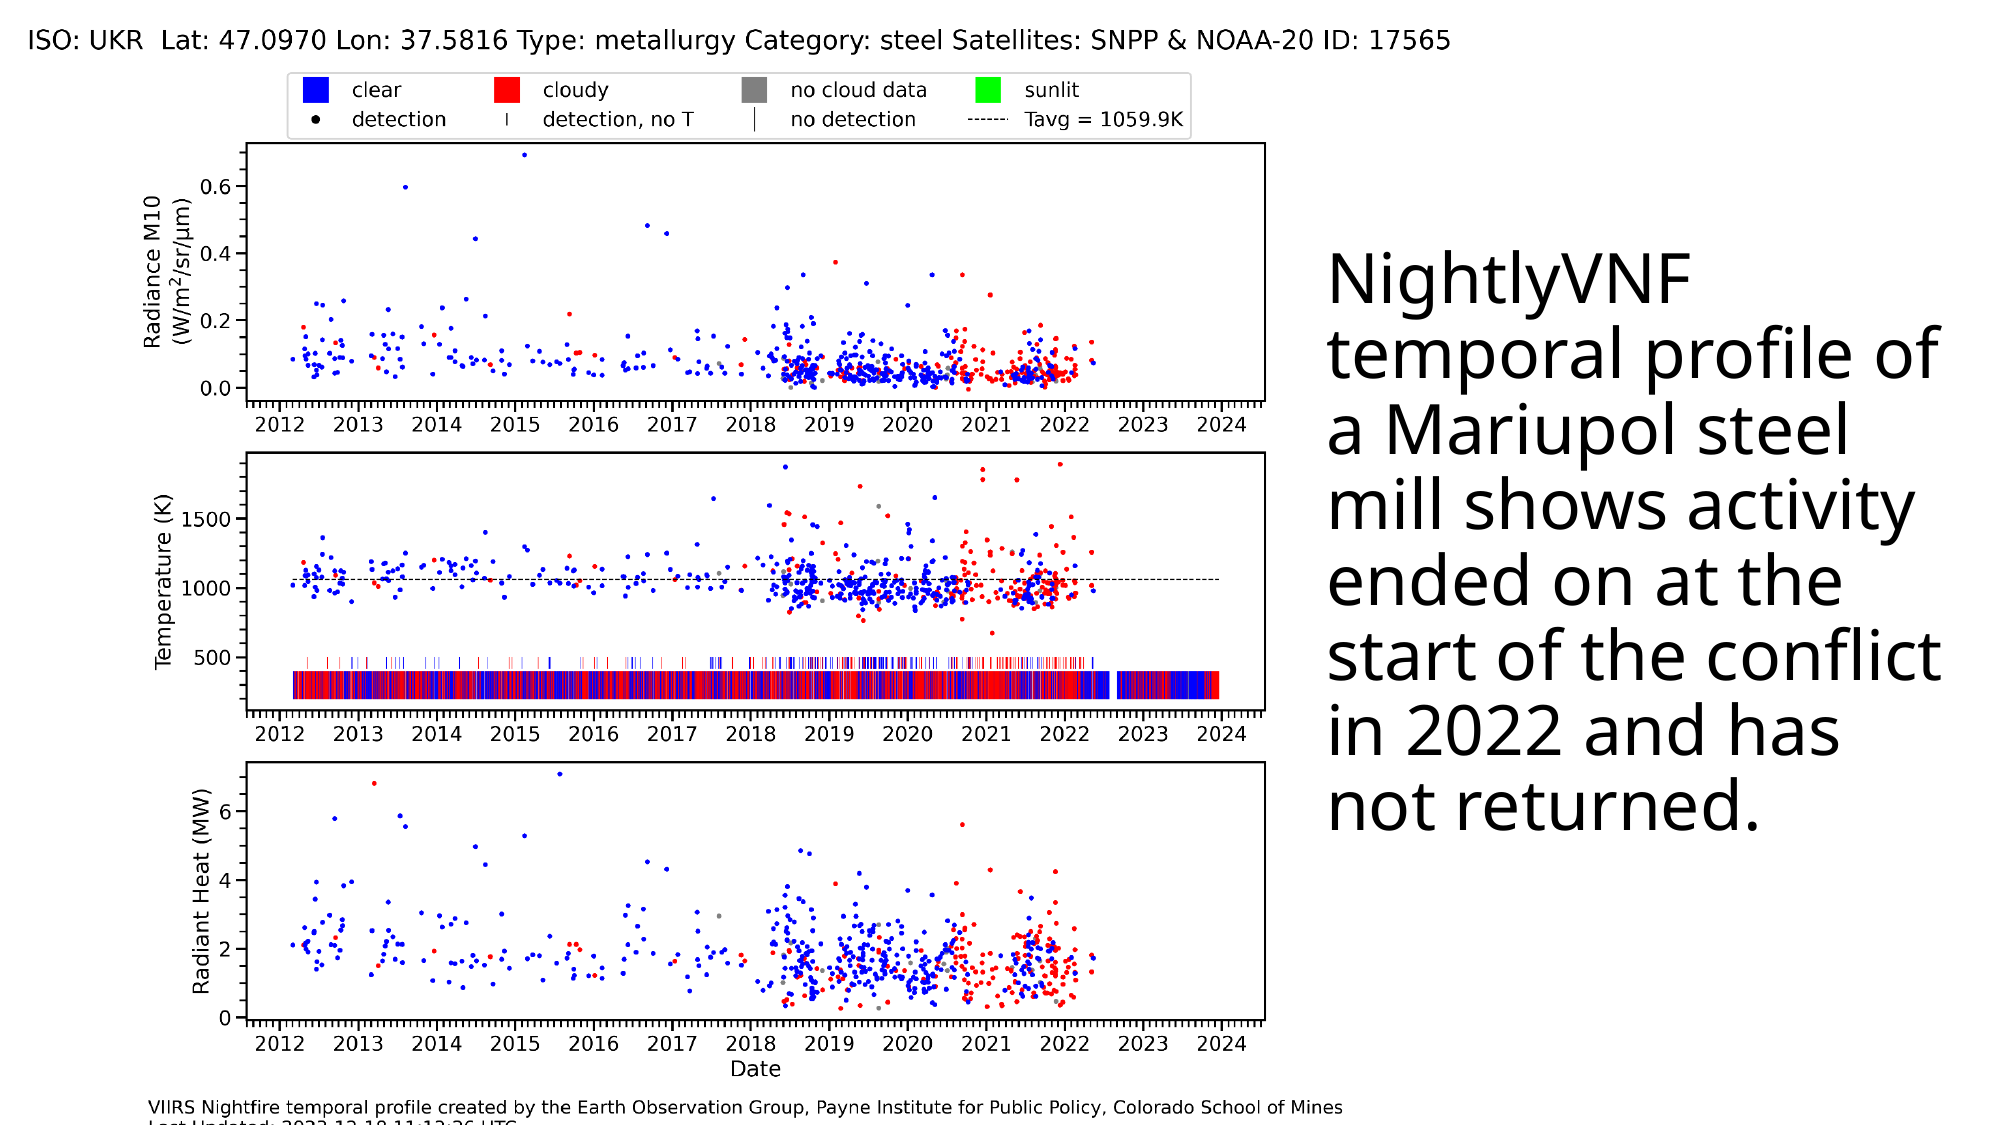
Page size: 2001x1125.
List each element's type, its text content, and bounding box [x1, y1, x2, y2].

picture [18, 20, 1460, 1125]
title NightlyVNF temporal profile of a Mariupol steel mill shows activity ended on at the start of the conflict in 2022 and has not returned. [1460, 220, 1961, 870]
